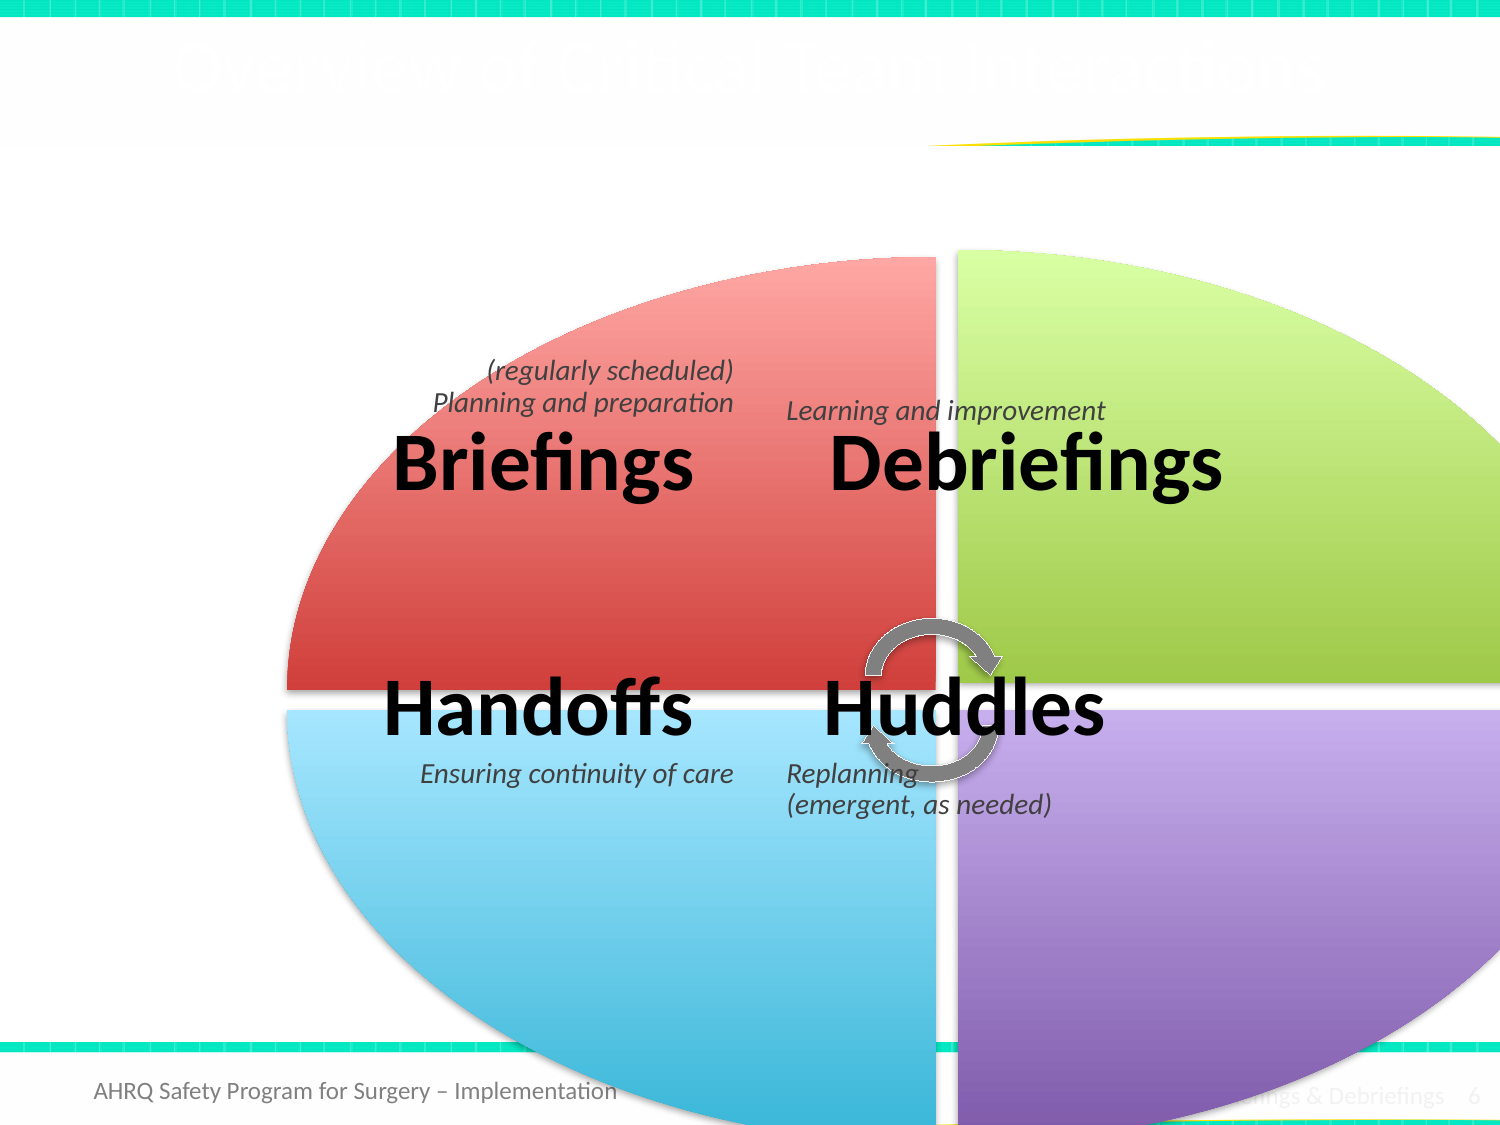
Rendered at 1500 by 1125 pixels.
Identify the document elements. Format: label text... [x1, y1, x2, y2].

picture [936, 1042, 958, 1125]
title Overview of Critical Team Interactions [75, 5, 1425, 138]
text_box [0, 199, 1500, 1017]
picture [0, 1042, 743, 1125]
picture [0, 0, 1500, 146]
picture [1151, 1042, 1500, 1125]
